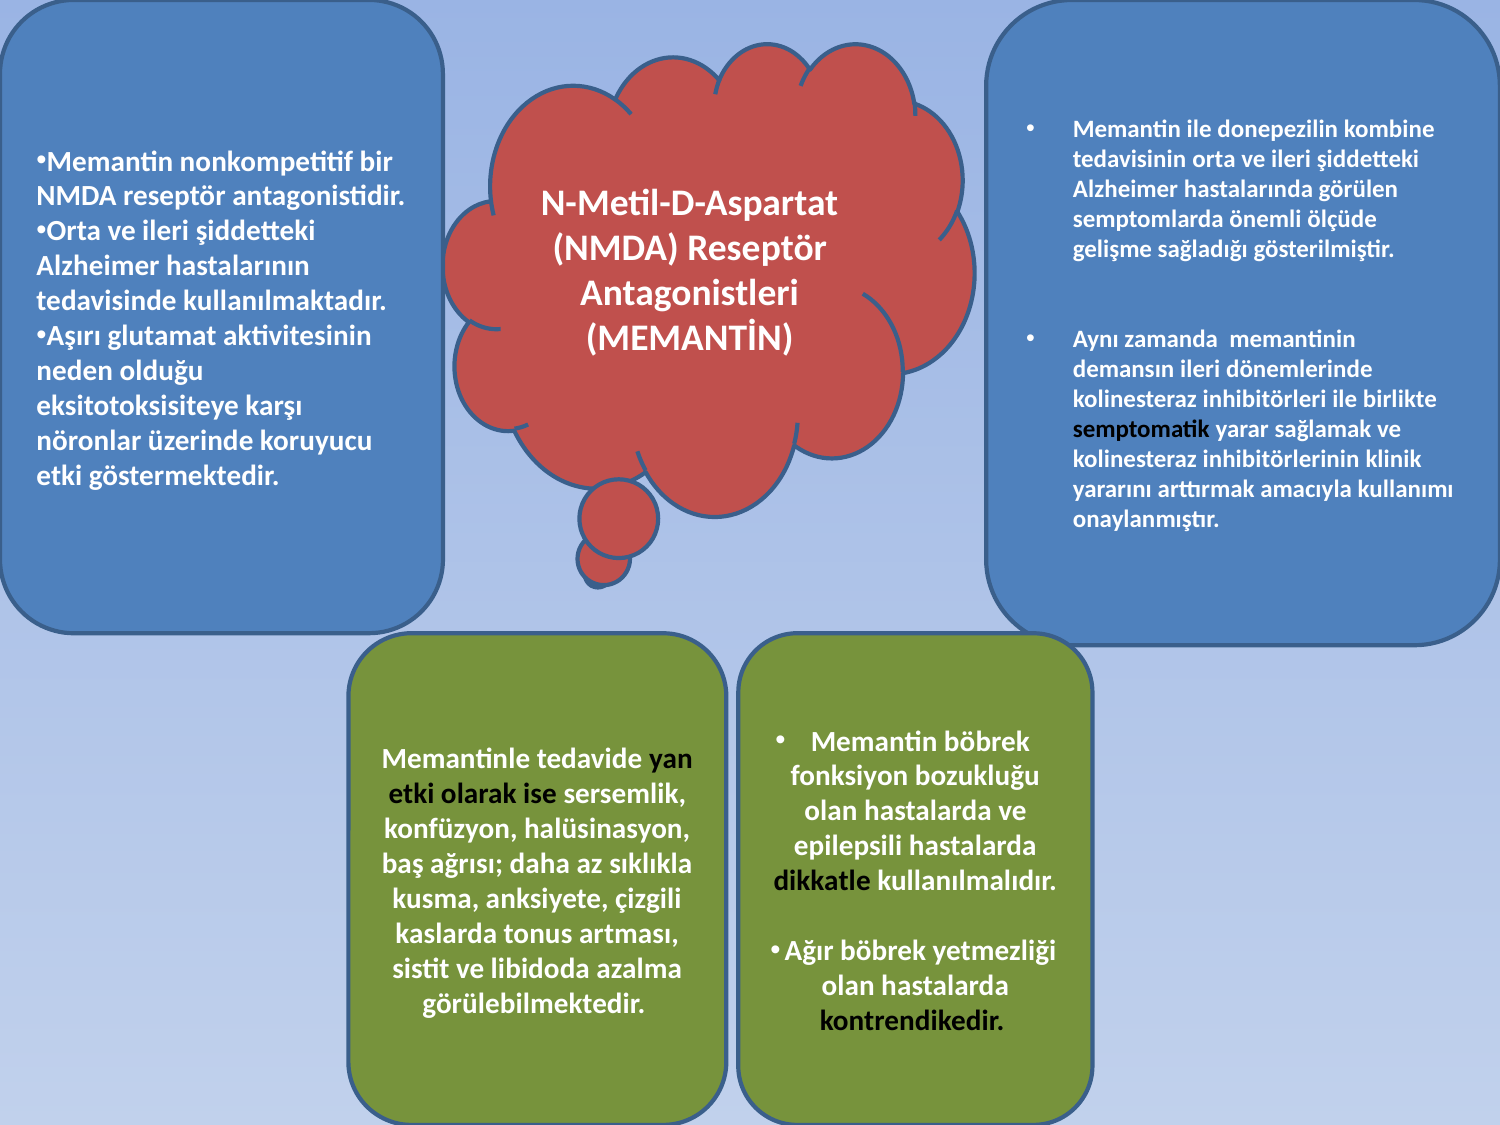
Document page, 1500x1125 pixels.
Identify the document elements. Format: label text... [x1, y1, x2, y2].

text_box Memantin ile donepezilin kombine tedavisinin orta ve ileri şiddetteki Alzheimer hastalarında görülen semptomlarda önemli ölçüde gelişme sağladığı gösterilmiştir. Aynı zamanda memantinin demansın ileri dönemlerinde kolinesteraz inhibitörleri ile birlikte semptomatik yarar sağlamak ve kolinesteraz inhibitörlerinin klinik yararını arttırmak amacıyla kullanımı onaylanmıştır. [984, 0, 1500, 648]
text_box Memantin böbrek fonksiyon bozukluğu olan hastalarda ve epilepsili hastalarda dikkatle kullanılmalıdır. Ağır böbrek yetmezliği olan hastalarda kontrendikedir. [736, 631, 1095, 1125]
text_box N-Metil-D-Aspartat (NMDA) Reseptör Antagonistleri (MEMANTİN) [446, 42, 977, 590]
text_box Memantin nonkompetitif bir NMDA reseptör antagonistidir. Orta ve ileri şiddetteki Alzheimer hastalarının tedavisinde kullanılmaktadır. Aşırı glutamat aktivitesinin neden olduğu eksitotoksisiteye karşı nöronlar üzerinde koruyucu etki göstermektedir. [0, 0, 446, 636]
text_box Memantinle tedavide yan etki olarak ise sersemlik, konfüzyon, halüsinasyon, baş ağrısı; daha az sıklıkla kusma, anksiyete, çizgili kaslarda tonus artması, sistit ve libidoda azalma görülebilmektedir. [346, 631, 729, 1125]
